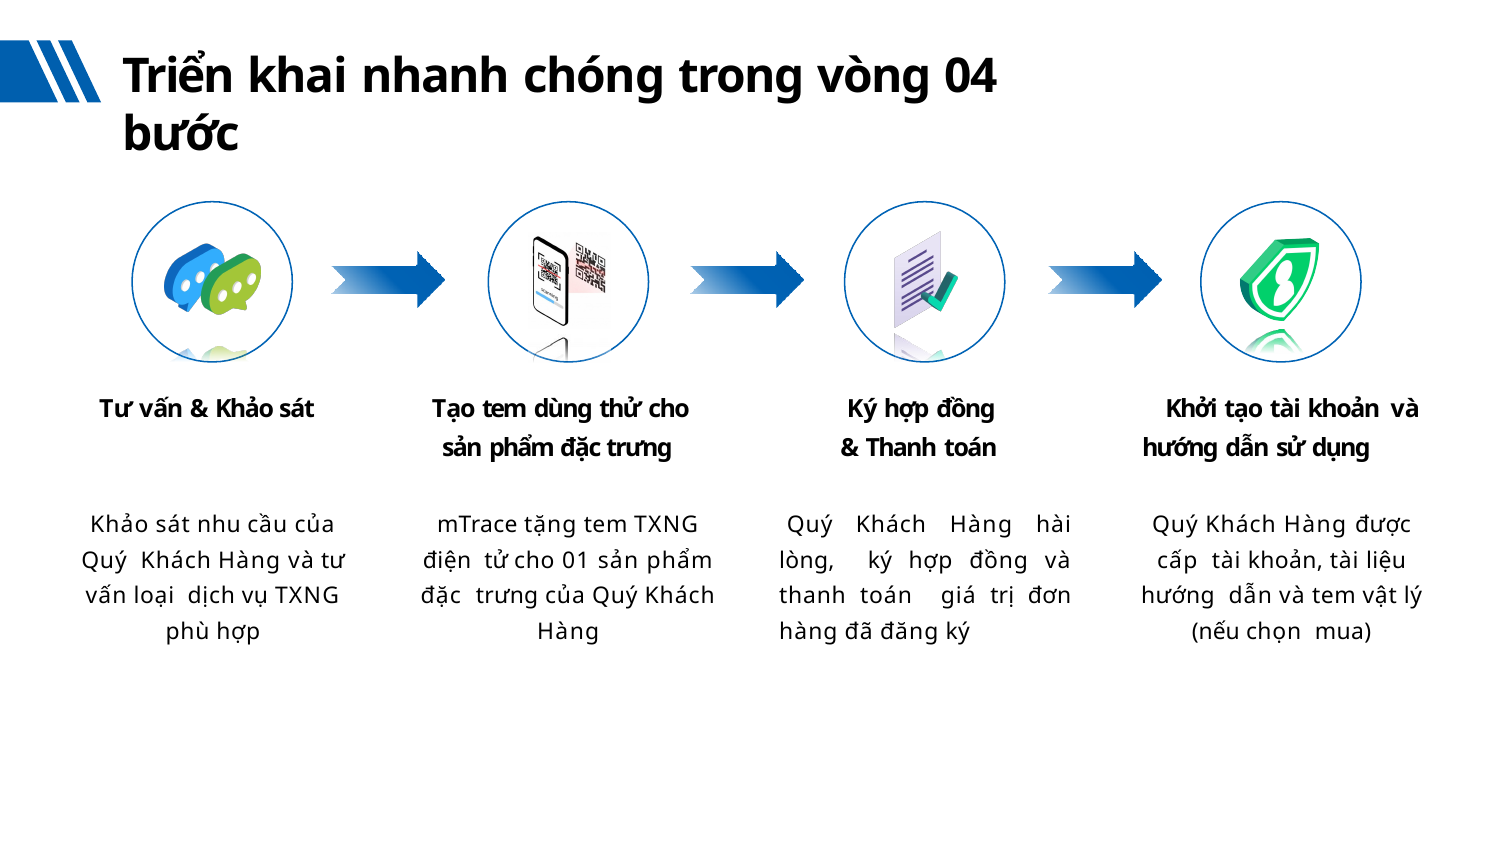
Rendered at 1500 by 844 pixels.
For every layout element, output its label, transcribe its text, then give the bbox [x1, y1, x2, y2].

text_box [164, 230, 261, 430]
picture [331, 251, 446, 309]
text_box Khởi tạo tài khoản và hướng dẫn sử dụng [1140, 381, 1422, 462]
text_box [488, 201, 649, 348]
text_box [877, 231, 974, 430]
text_box mTrace tặng tem TXNG điện tử cho 01 sản phẩm đặc trưng của Quý Khách Hàng [416, 499, 720, 644]
picture [689, 251, 804, 309]
text_box Tạo tem dùng thử cho sản phẩm đặc trưng [429, 381, 706, 462]
text_box [1200, 201, 1362, 348]
text_box Quý Khách Hàng được cấp tài khoản, tài liệu hướng dẫn và tem vật lý (nếu chọn mua) [1132, 499, 1430, 644]
text_box Tư vấn & Khảo sát [97, 390, 159, 423]
text_box Tư vấn & Khảo sát [266, 390, 328, 423]
text_box Quý Khách Hàng hài lòng, ký hợp đồng và thanh toán giá trị đơn hàng đã đăng ký [777, 499, 1073, 644]
title Triển khai nhanh chóng trong vòng 04 bước [120, 43, 1117, 187]
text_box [528, 232, 611, 430]
text_box Ký hợp đồng & Thanh toán [838, 381, 1012, 462]
picture [1048, 251, 1162, 309]
text_box Khảo sát nhu cầu của Quý Khách Hàng và tư vấn loại dịch vụ TXNG phù hợp [70, 499, 355, 644]
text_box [1238, 238, 1322, 413]
text_box [844, 201, 1005, 343]
text_box [132, 201, 293, 342]
